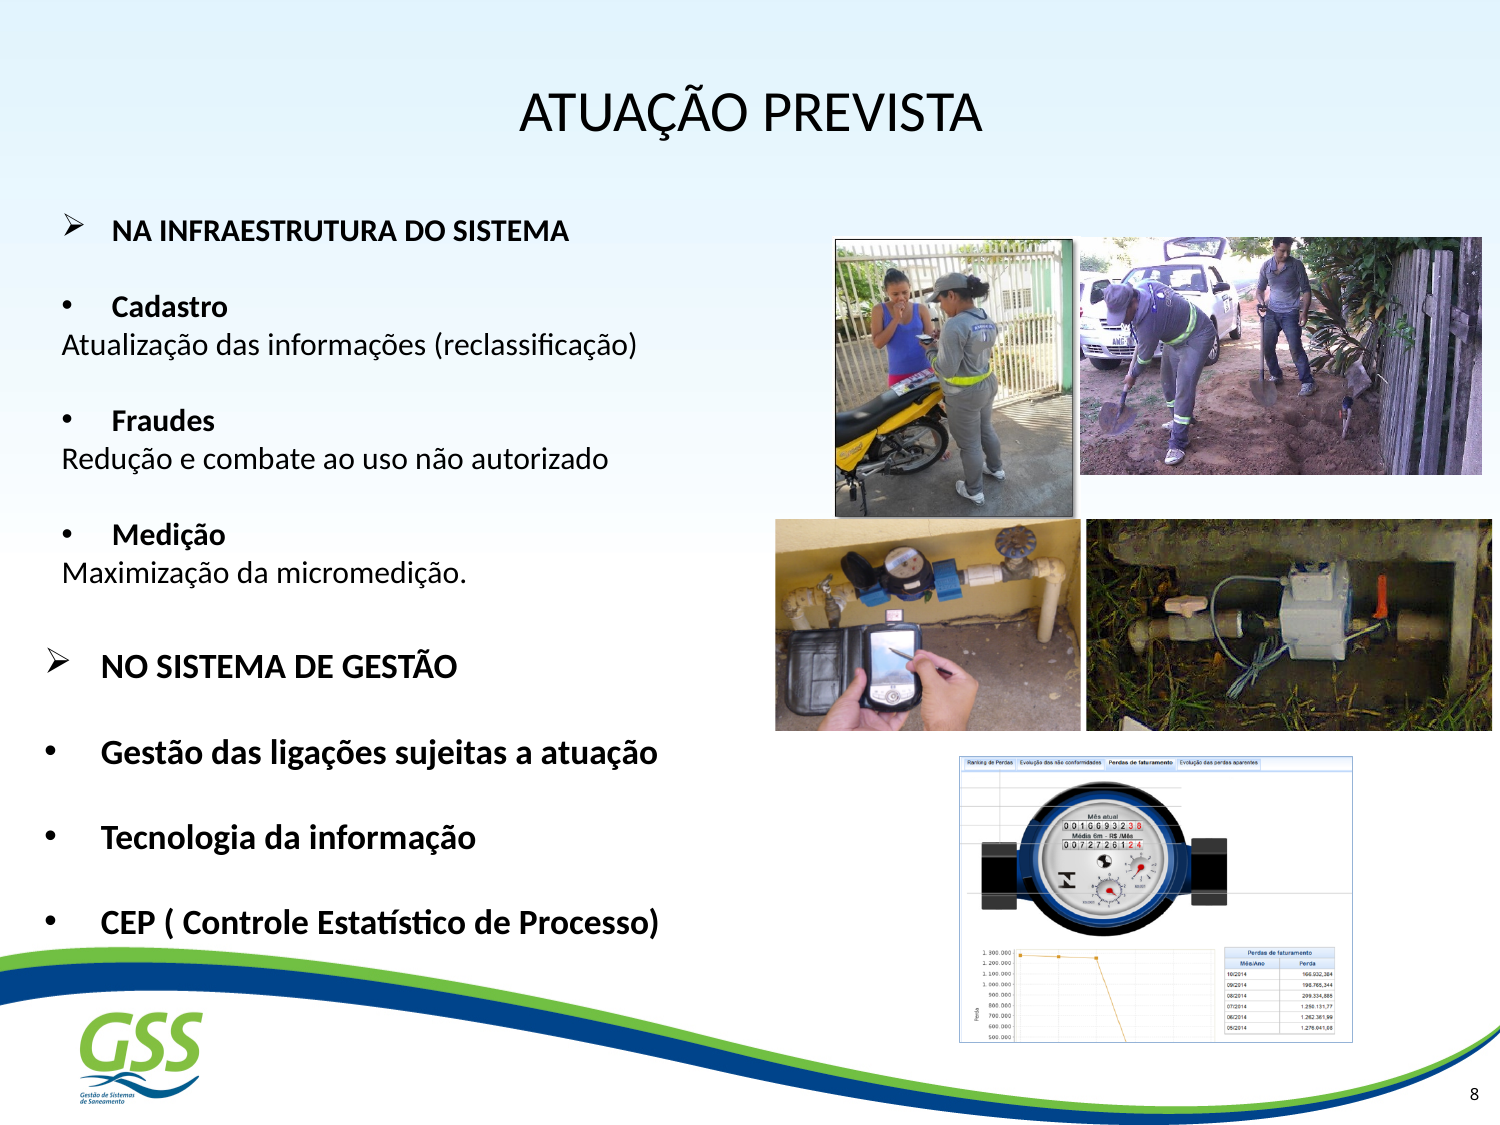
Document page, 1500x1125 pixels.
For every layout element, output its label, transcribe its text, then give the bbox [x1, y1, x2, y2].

text_box NO SISTEMA DE GESTÃO Gestão das ligações sujeitas a atuação Tecnologia da informação CEP ( Controle Estatístico de Processo) [29, 594, 1500, 991]
slide_number 8 [1144, 1065, 1495, 1125]
title ATUAÇÃO PREVISTA [76, 14, 1427, 202]
picture [775, 236, 1482, 731]
text_box NA INFRAESTRUTURA DO SISTEMA Cadastro Atualização das informações (reclassificação) Fraudes Redução e combate ao uso não autorizado Medição Maximização da micromedição. [46, 202, 1500, 594]
picture [0, 0, 1500, 1125]
picture [1085, 519, 1493, 731]
